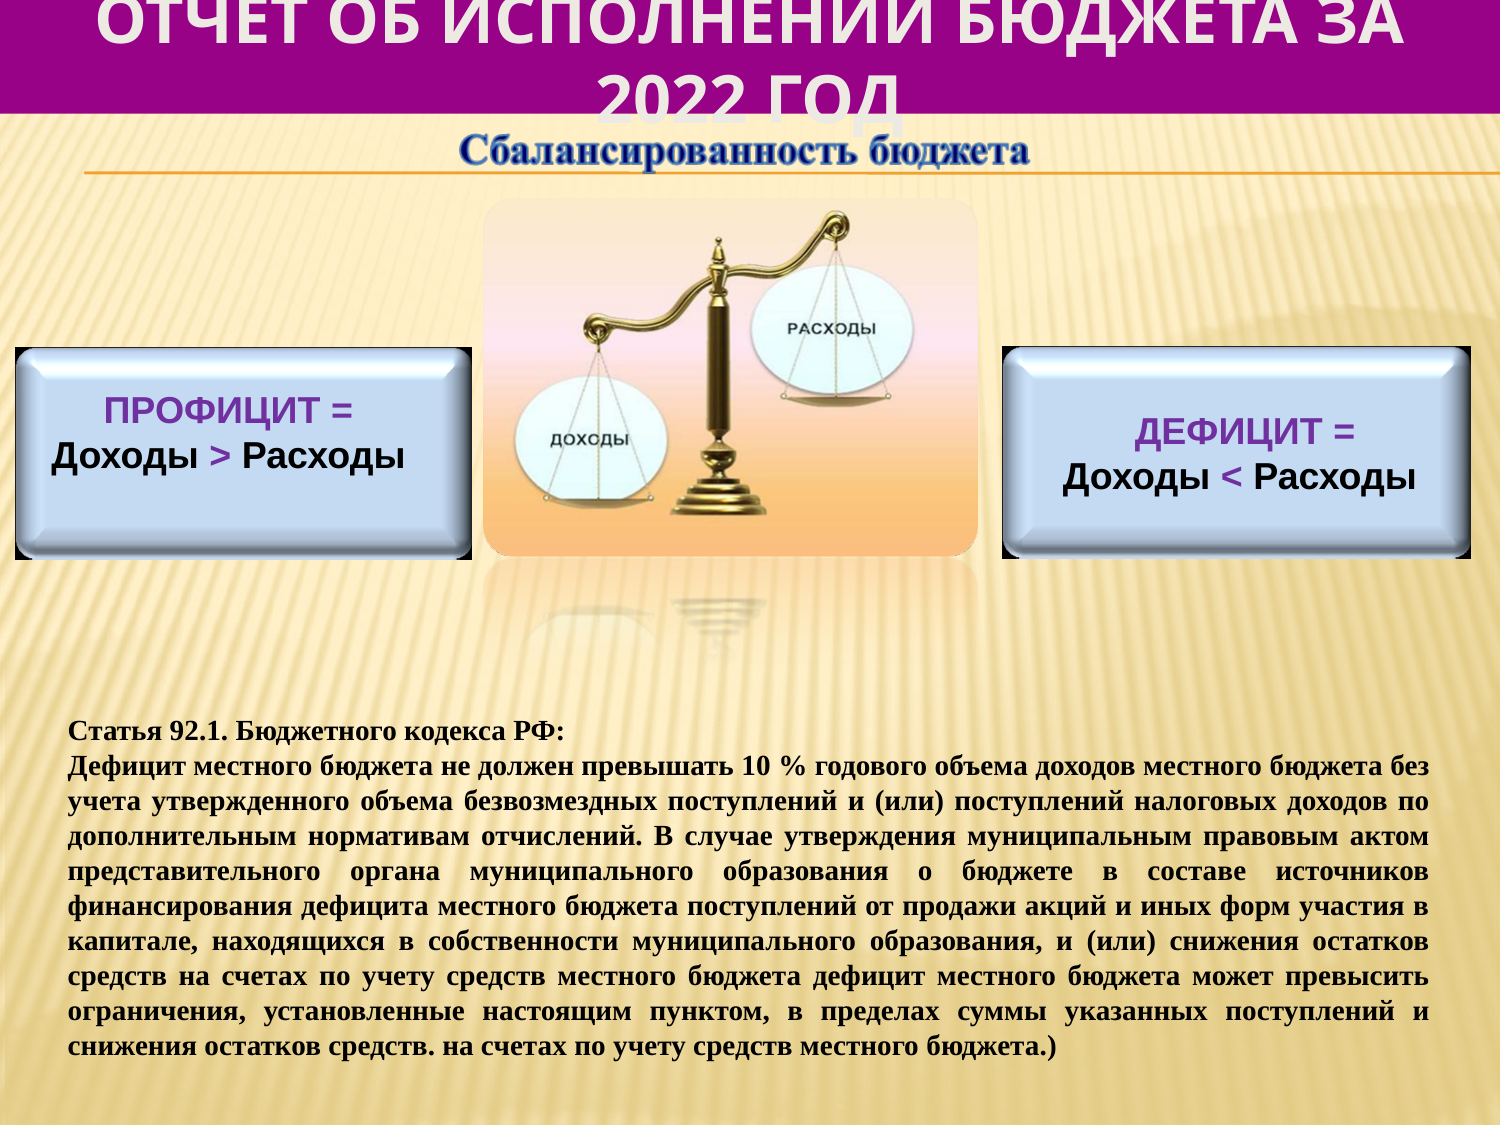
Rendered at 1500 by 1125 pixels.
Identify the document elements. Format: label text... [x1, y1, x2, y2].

title отчет об исполнении бюджета за 2022 год [0, 0, 1500, 114]
text_box Статья 92.1. Бюджетного кодекса РФ: Дефицит местного бюджета не должен превышать 10 % годового объема доходов местного бюджета без учета утвержденного объема безвозмездных поступлений и (или) поступлений налоговых доходов по дополнительным нормативам отчислений. В случае утверждения муниципальным правовым актом представительного органа муниципального образования о бюджете в составе источников финансирования дефицита местного бюджета поступлений от продажи акций и иных форм участия в капитале, находящихся в собственности муниципального образования, и (или) снижения остатков средств на счетах по учету средств местного бюджета дефицит местного бюджета может превысить ограничения, установленные настоящим пунктом, в пределах суммы указанных поступлений и снижения остатков средств. на счетах по учету средств местного бюджета.) [53, 704, 1446, 1099]
picture [480, 210, 981, 918]
picture [14, 347, 472, 560]
picture [1002, 346, 1471, 559]
table_cell [473, 704, 987, 933]
picture [42, 110, 1446, 199]
